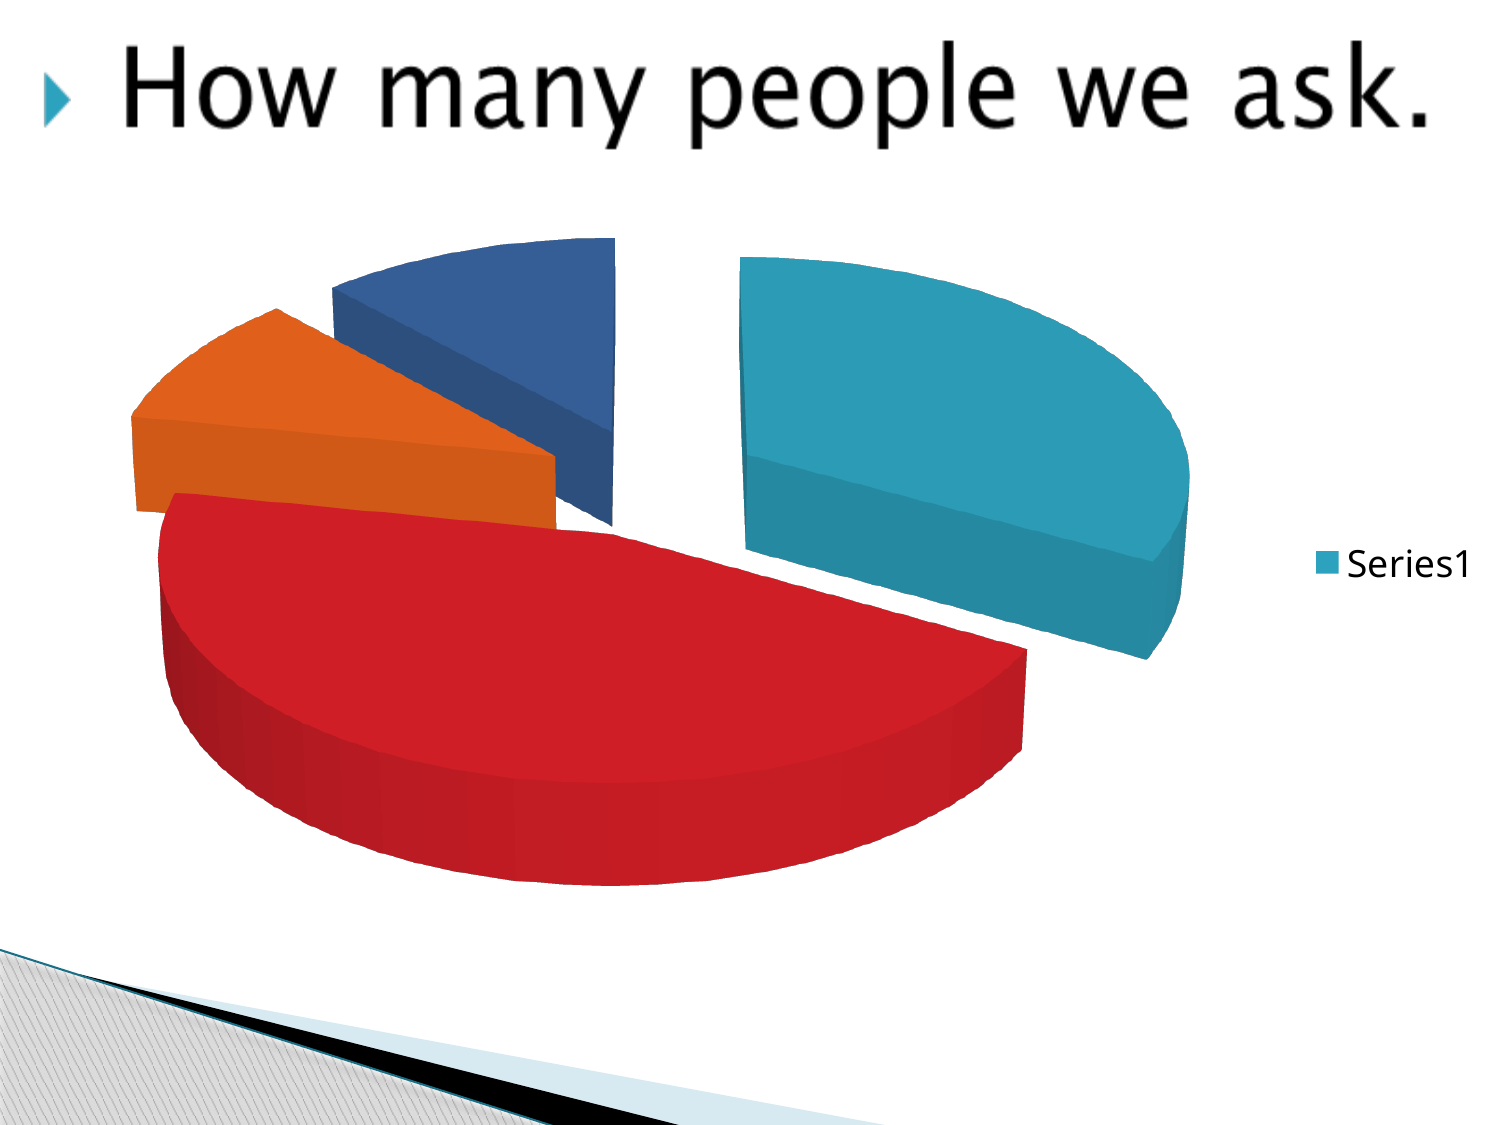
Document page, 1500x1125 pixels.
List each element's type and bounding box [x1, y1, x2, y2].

chart [0, 0, 1500, 1125]
